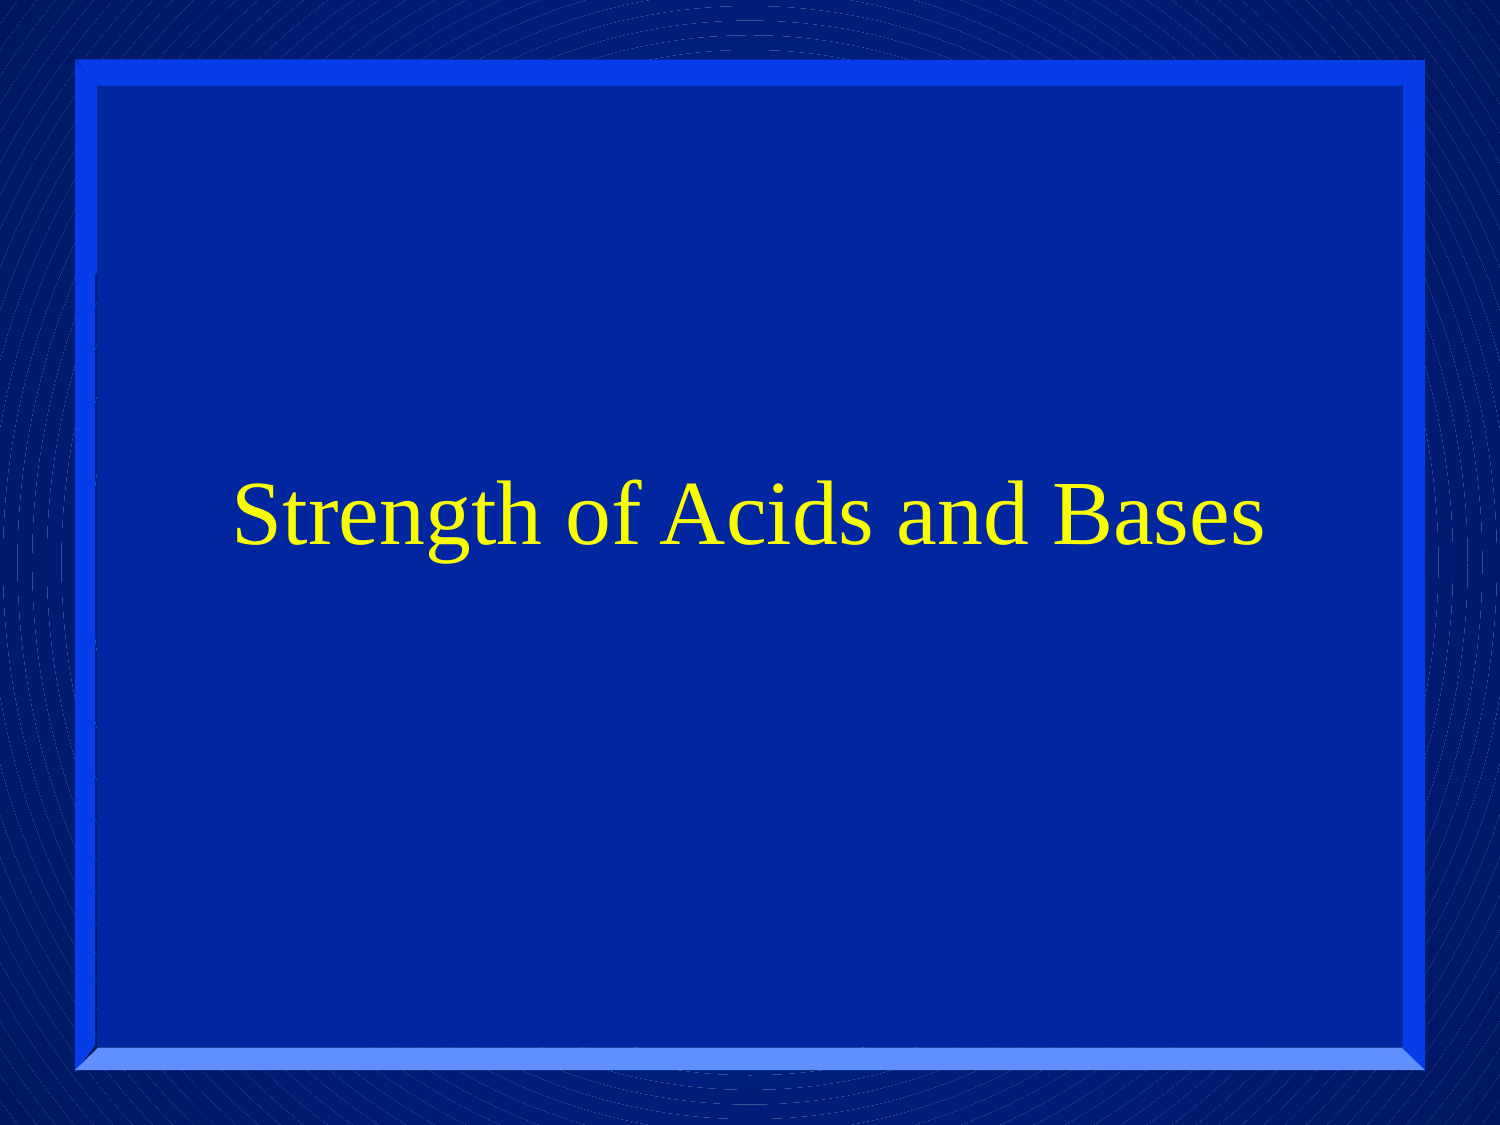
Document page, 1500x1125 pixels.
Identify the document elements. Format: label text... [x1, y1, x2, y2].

title Strength of Acids and Bases [112, 445, 1388, 571]
